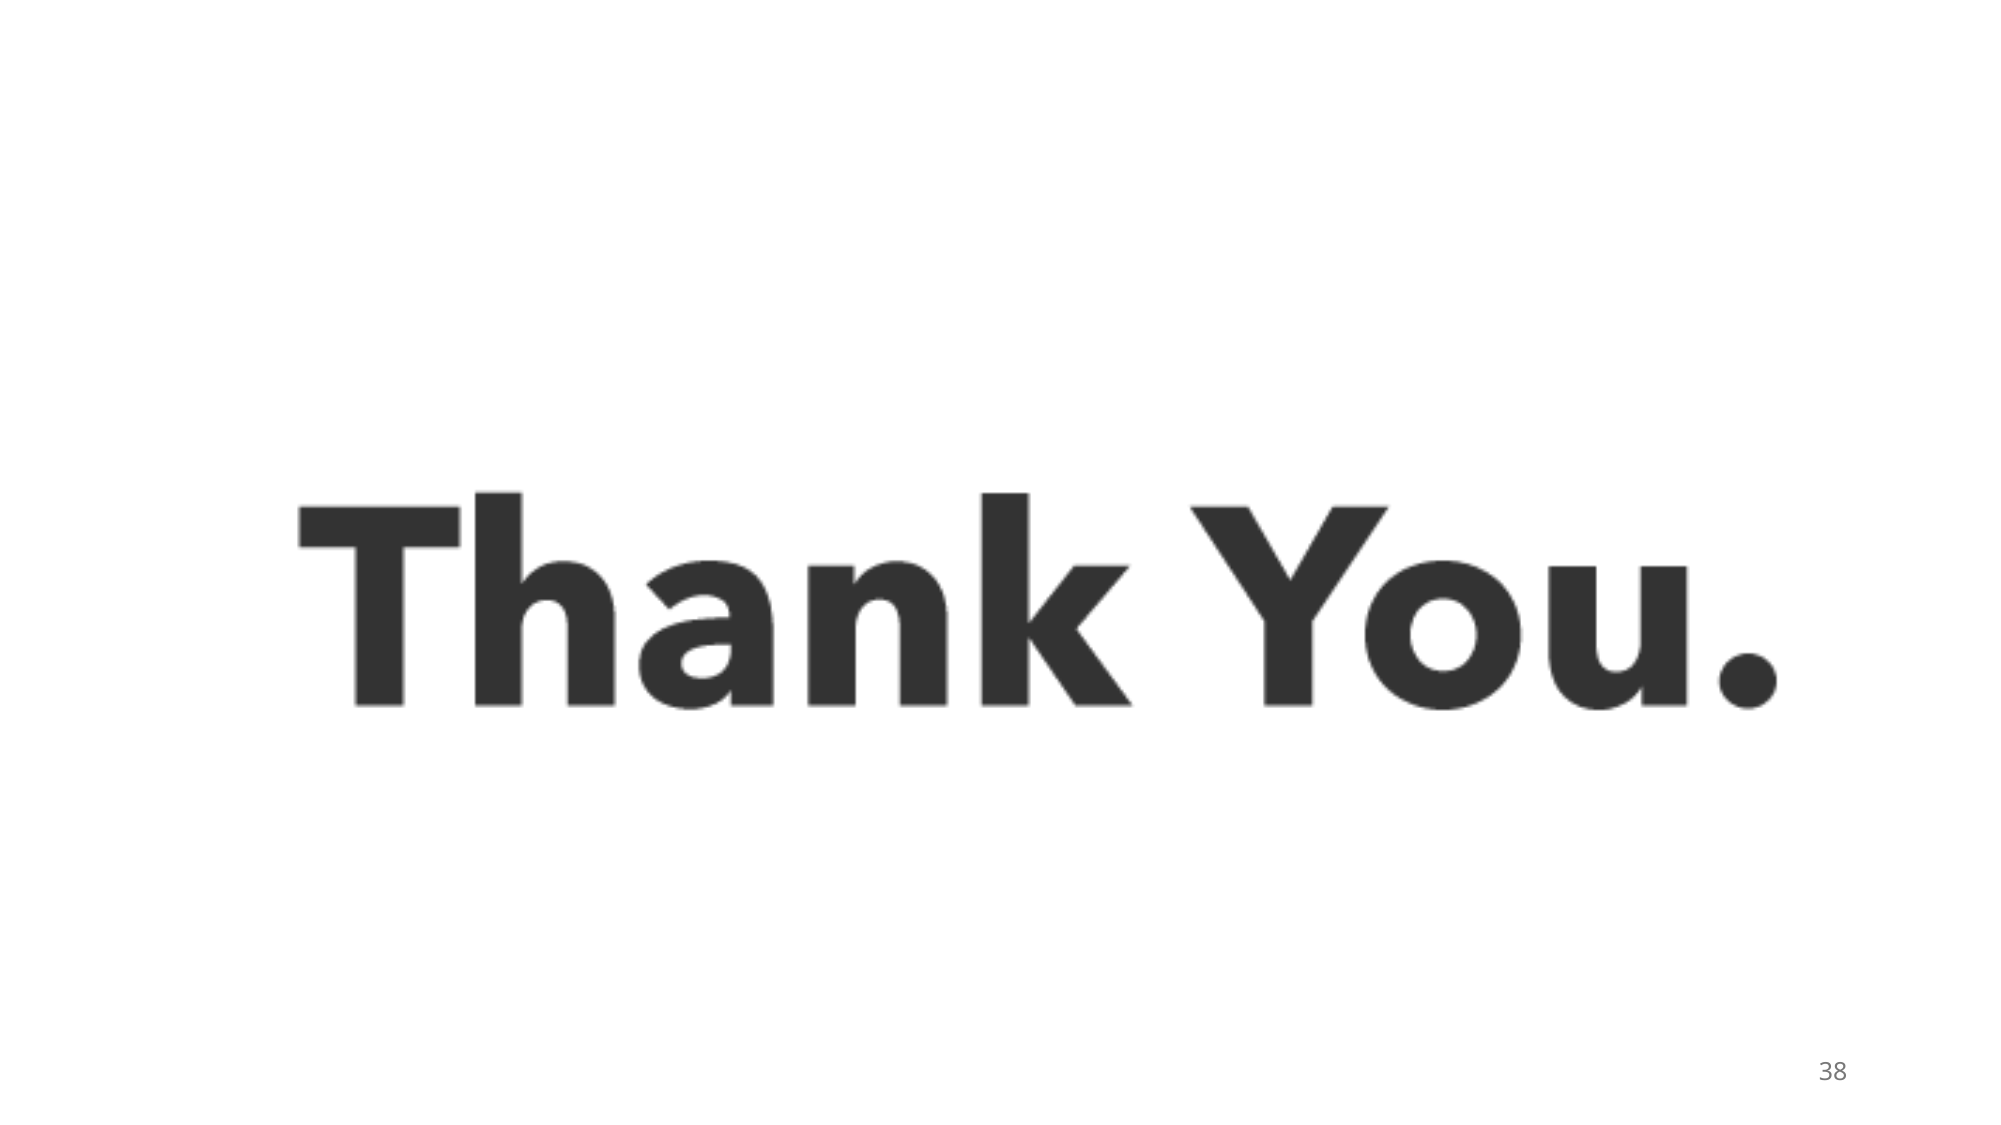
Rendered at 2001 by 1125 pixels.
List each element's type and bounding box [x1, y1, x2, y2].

list [0, 47, 2000, 1125]
